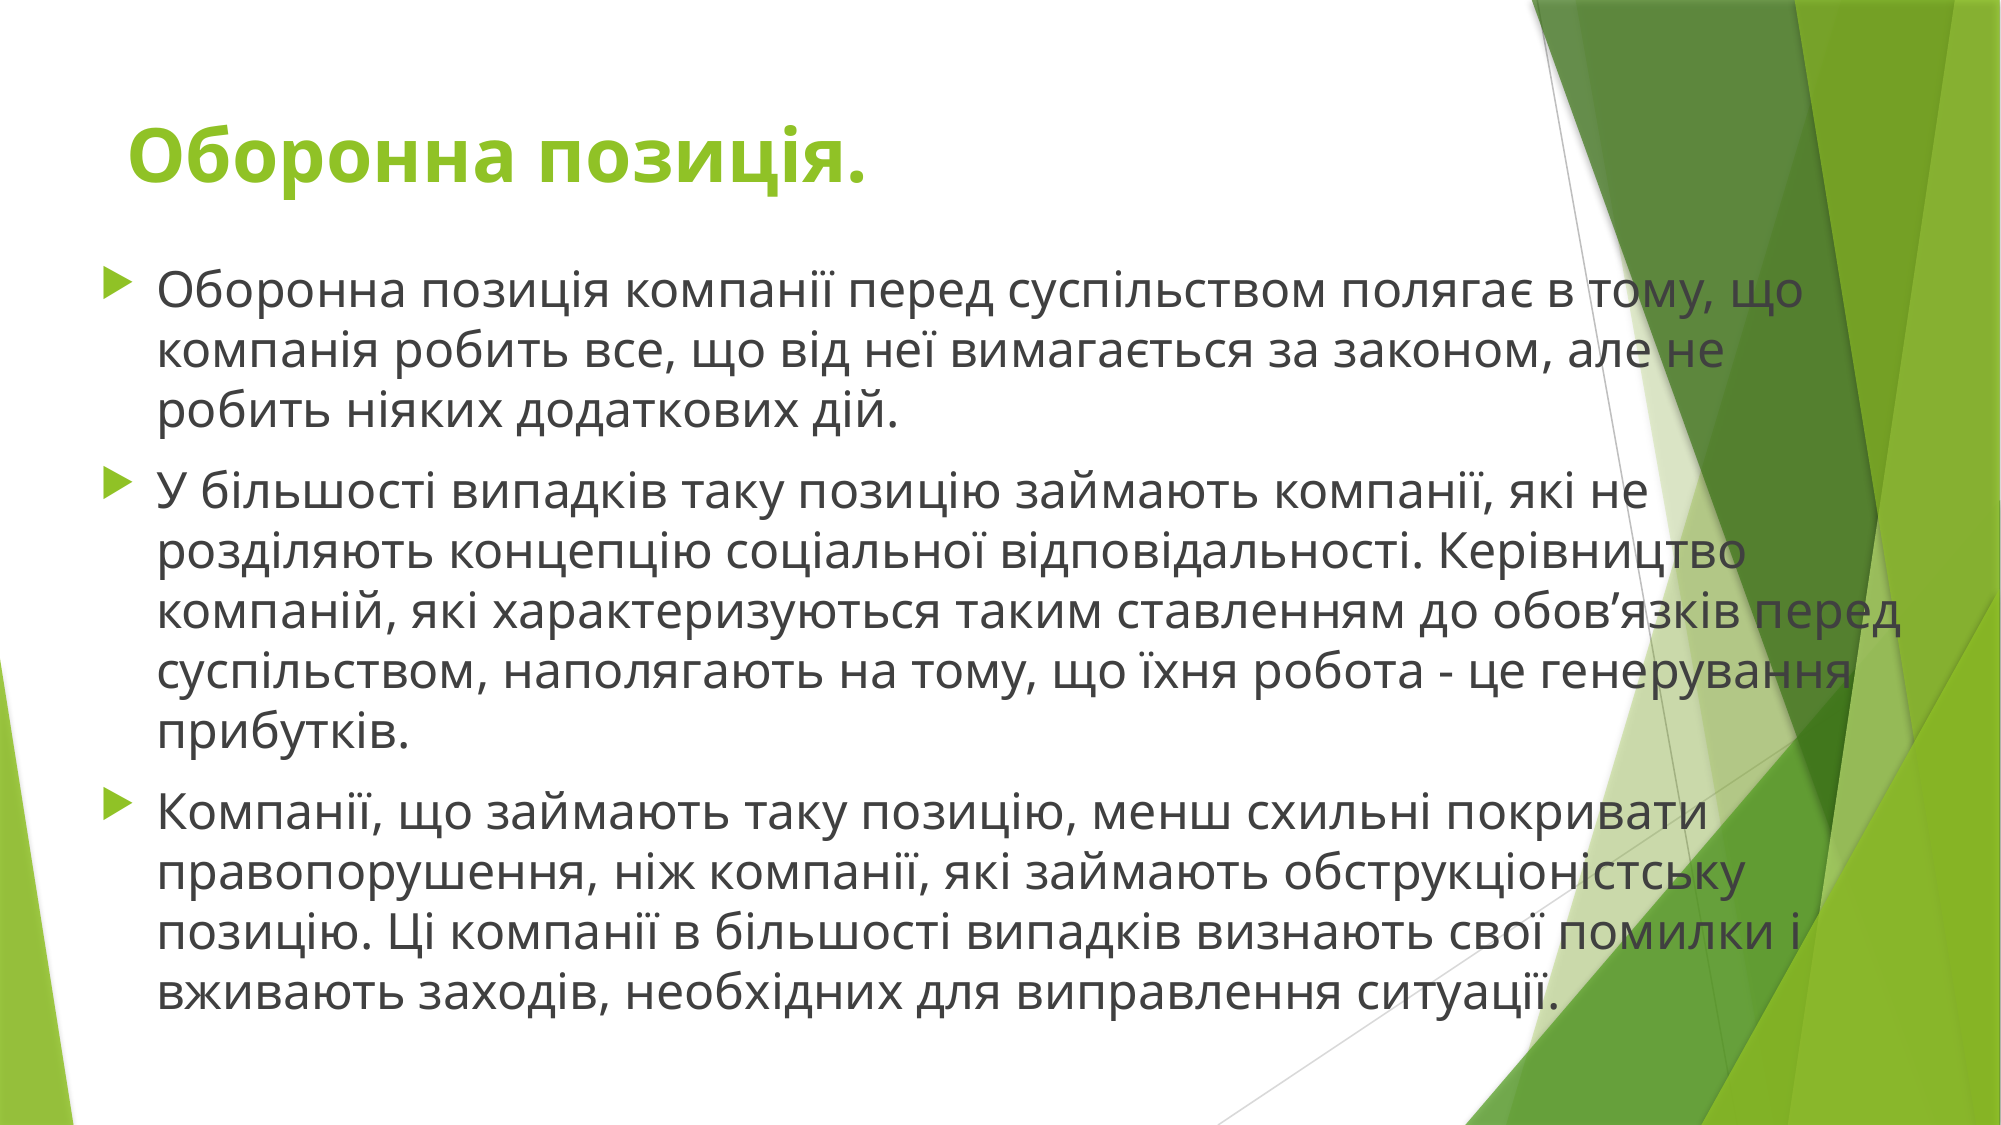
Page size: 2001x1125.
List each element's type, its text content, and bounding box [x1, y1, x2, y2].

title Оборонна позиція. [111, 99, 1522, 249]
list Оборонна позиція компанії перед суспільством полягає в тому, що компанія робить все, що від неї вимагається за законом, але не робить ніяких додаткових дій. У більшості випадків таку позицію займають компанії, які не розділяють концепцію соціальної відповідальності. Керівництво компаній, які характеризуються таким ставленням до обов’язків перед суспільством, наполягають на тому, що їхня робота - це генерування прибутків. Компанії, що займають таку позицію, менш схильні покривати правопорушення, ніж компанії, які займають обструкціоністську позицію. Ці компанії в більшості випадків визнають свої помилки і вживають заходів, необхідних для виправлення ситуації. [84, 249, 1924, 1014]
